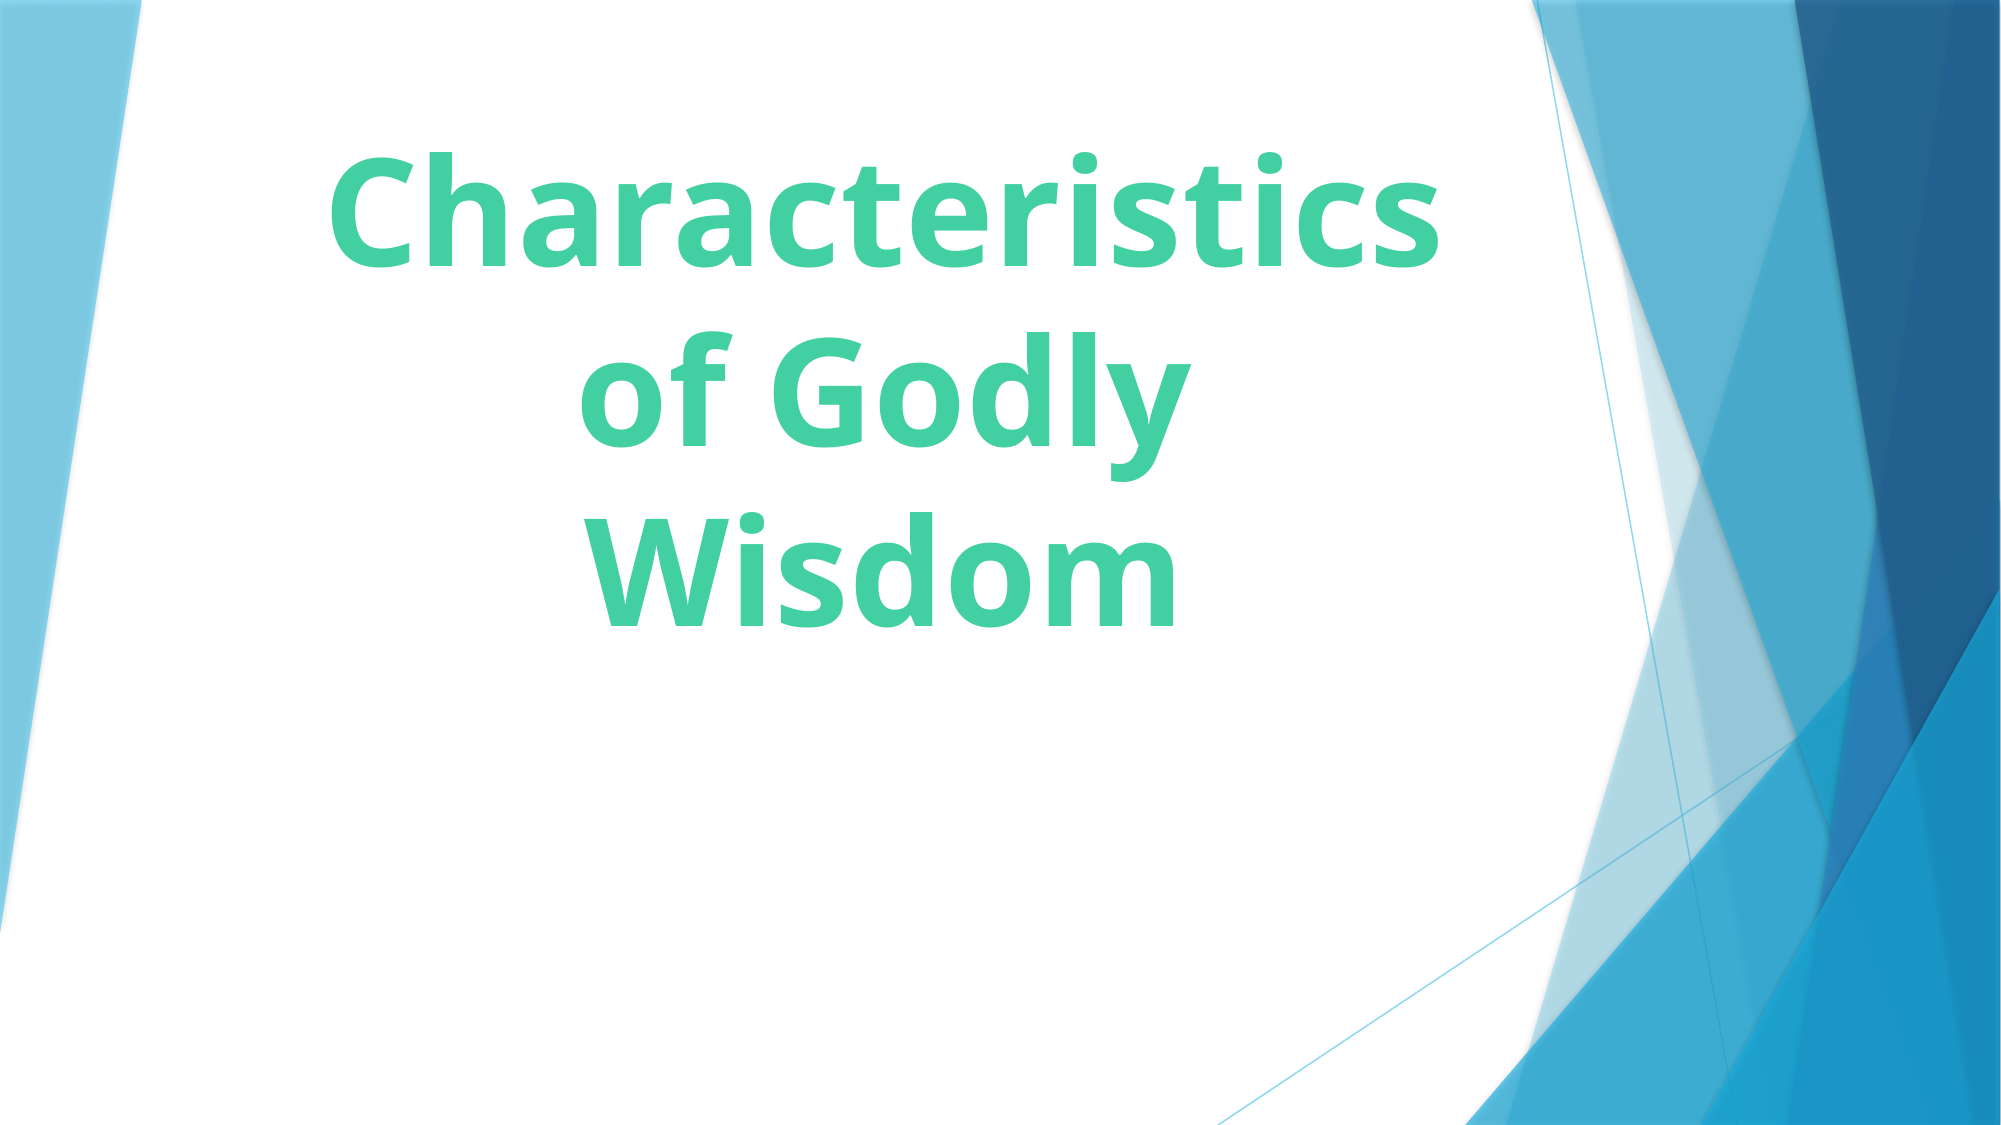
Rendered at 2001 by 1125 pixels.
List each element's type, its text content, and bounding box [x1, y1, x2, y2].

title Characteristics of Godly Wisdom [247, 394, 1522, 665]
